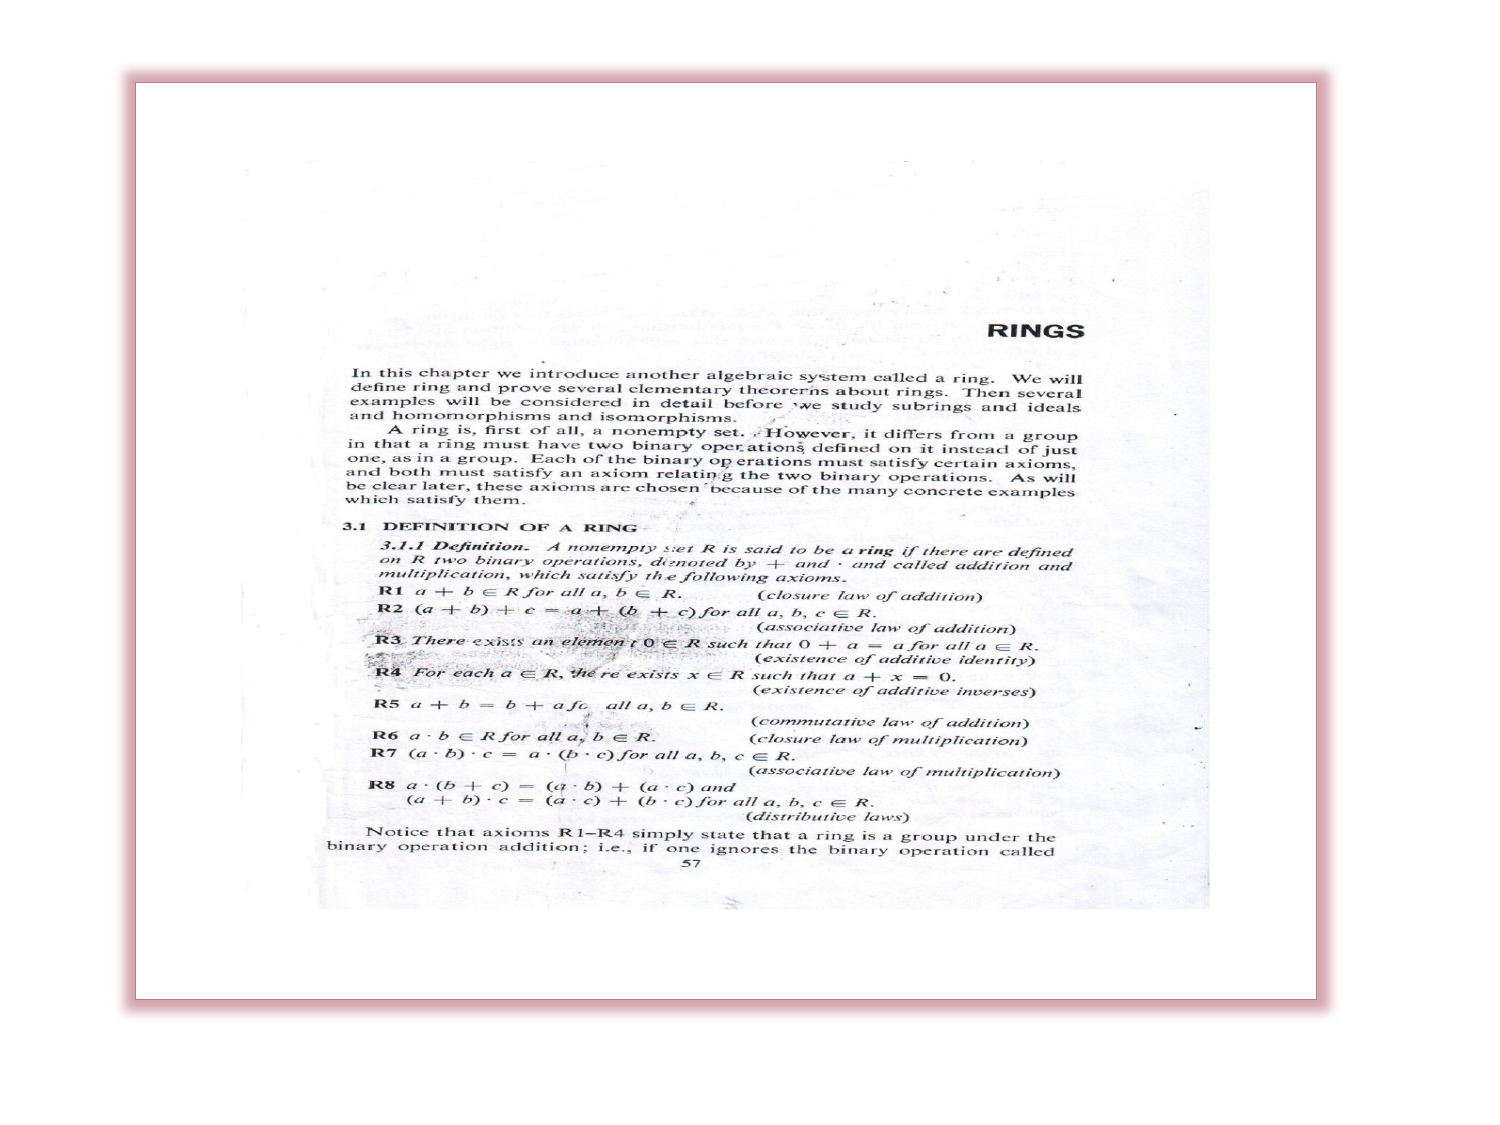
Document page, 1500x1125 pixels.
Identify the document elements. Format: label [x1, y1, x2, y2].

picture [135, 82, 1318, 1000]
